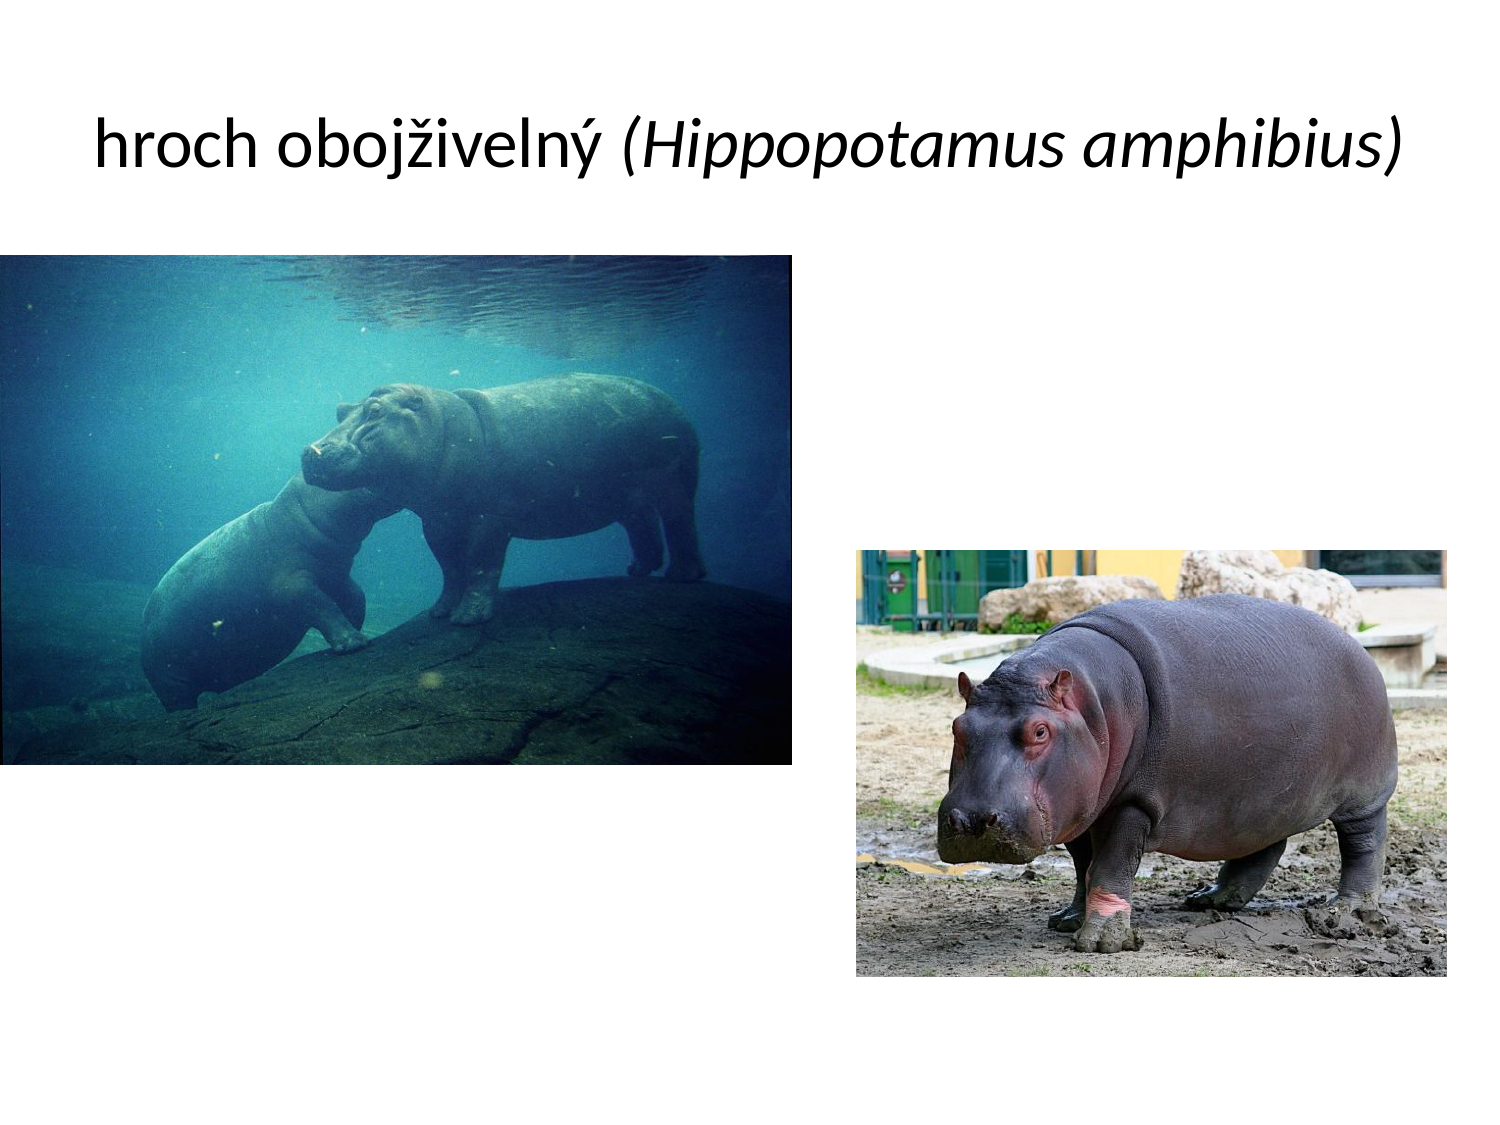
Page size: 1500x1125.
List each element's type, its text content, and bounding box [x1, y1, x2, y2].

picture [856, 550, 1448, 978]
picture [0, 255, 793, 766]
title hroch obojživelný (Hippopotamus amphibius) [75, 45, 1425, 233]
